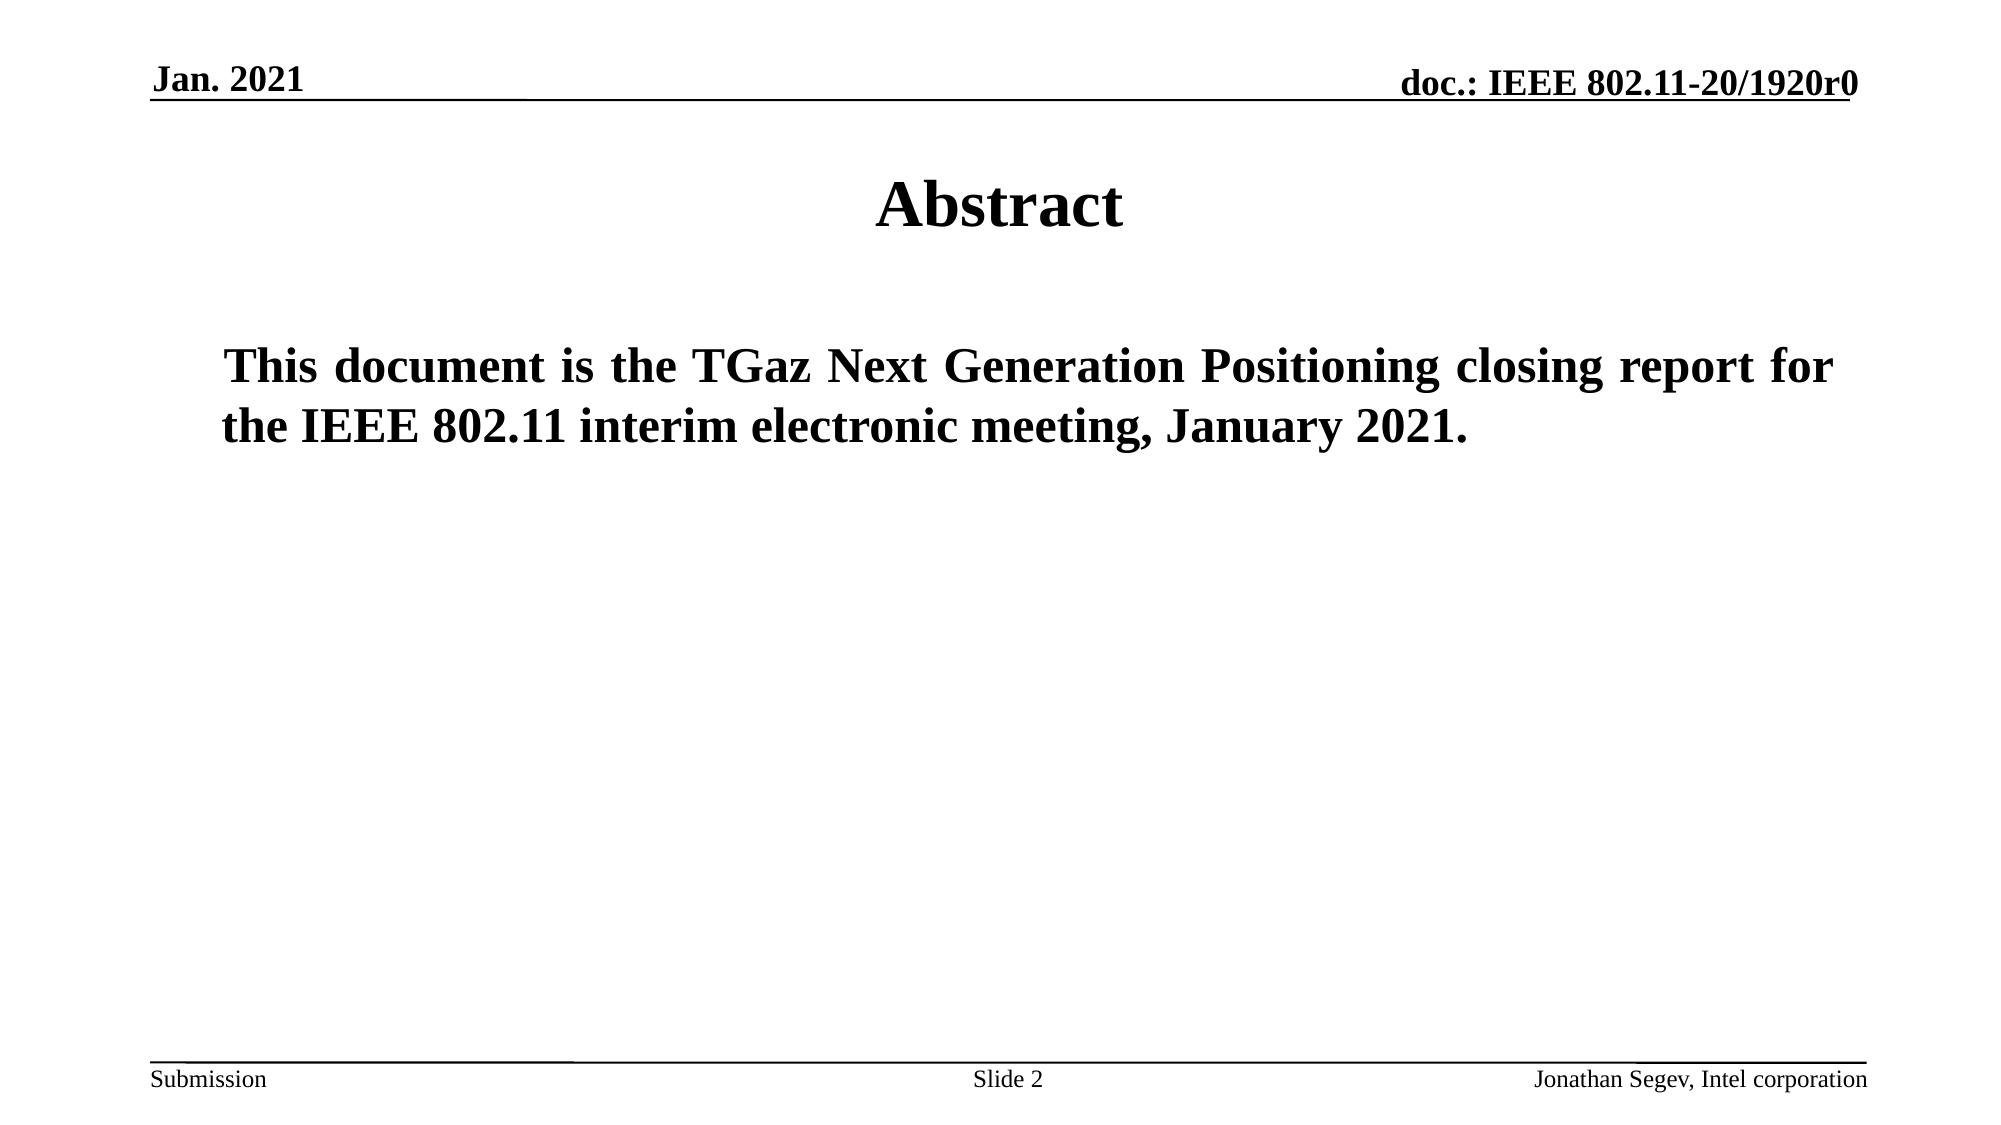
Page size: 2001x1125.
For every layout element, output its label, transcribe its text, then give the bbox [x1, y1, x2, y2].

title Abstract [149, 112, 1850, 288]
slide_number Slide 2 [950, 1061, 1067, 1123]
footer Jonathan Segev, Intel corporation [1171, 1061, 1869, 1093]
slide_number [152, 54, 563, 100]
list This document is the TGaz Next Generation Positioning closing report for the IEEE 802.11 interim electronic meeting, January 2021. [149, 324, 1850, 1000]
